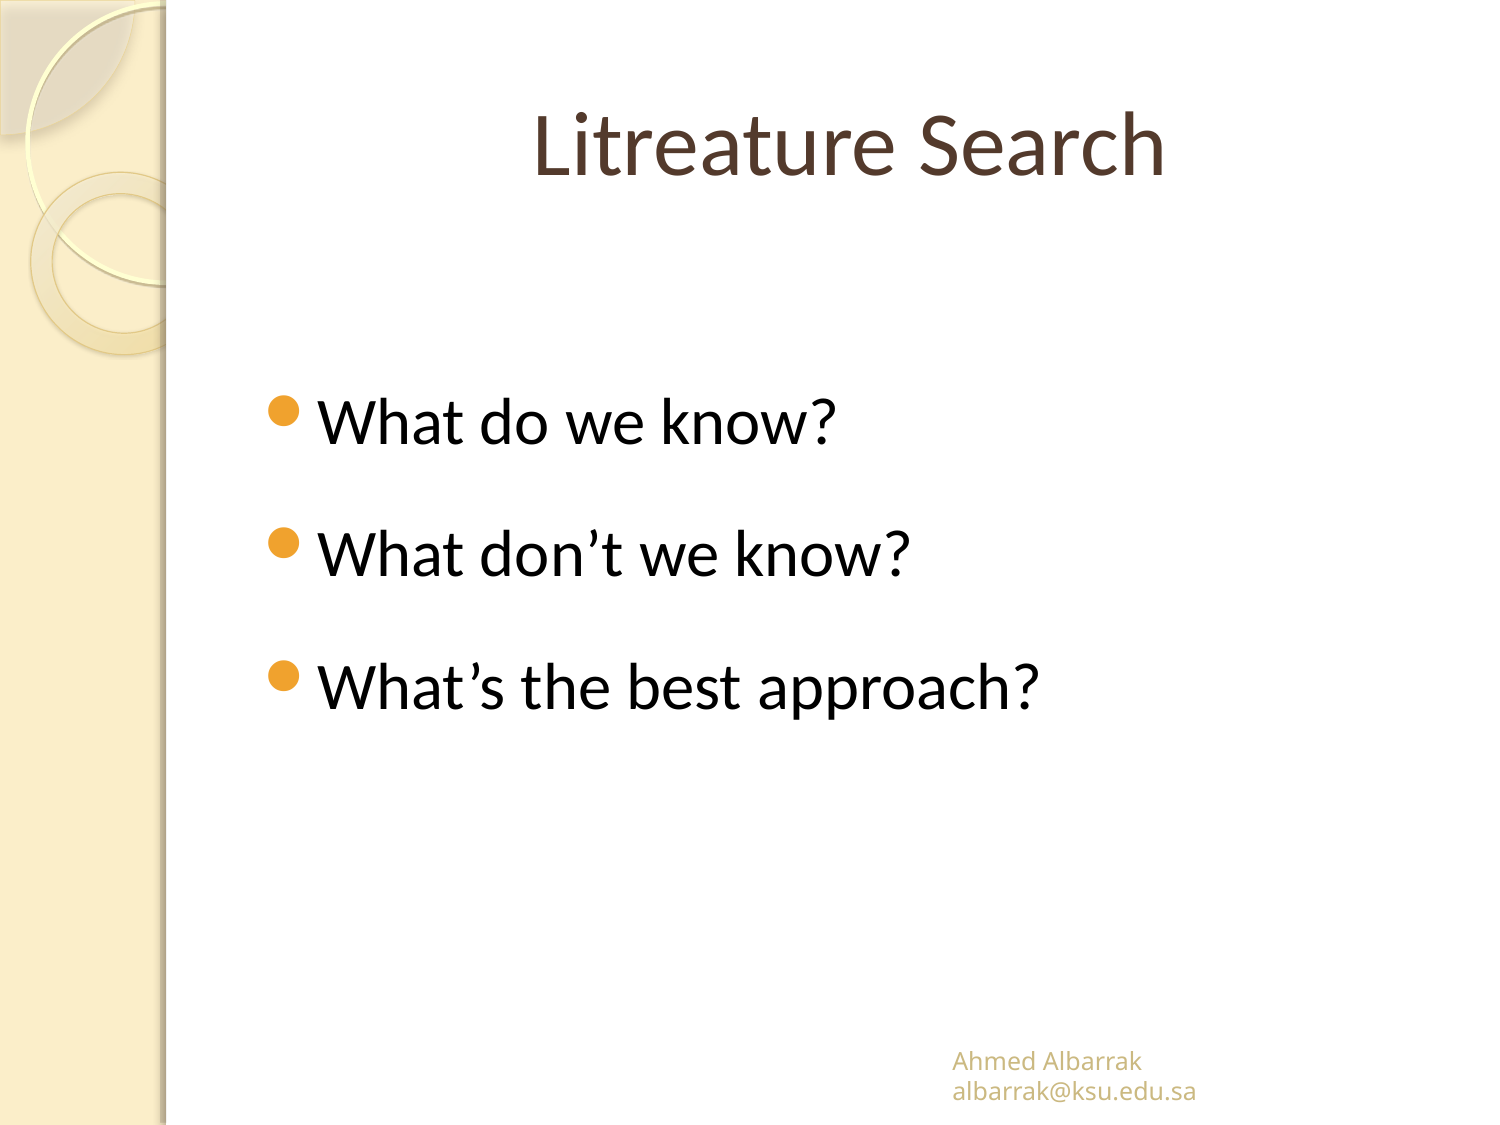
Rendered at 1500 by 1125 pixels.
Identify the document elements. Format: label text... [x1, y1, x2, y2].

list What do we know? What don’t we know? What’s the best approach? [235, 237, 1466, 876]
footer Ahmed Albarrak albarrak@ksu.edu.sa [937, 1034, 1413, 1113]
title Litreature Search [235, 45, 1466, 233]
